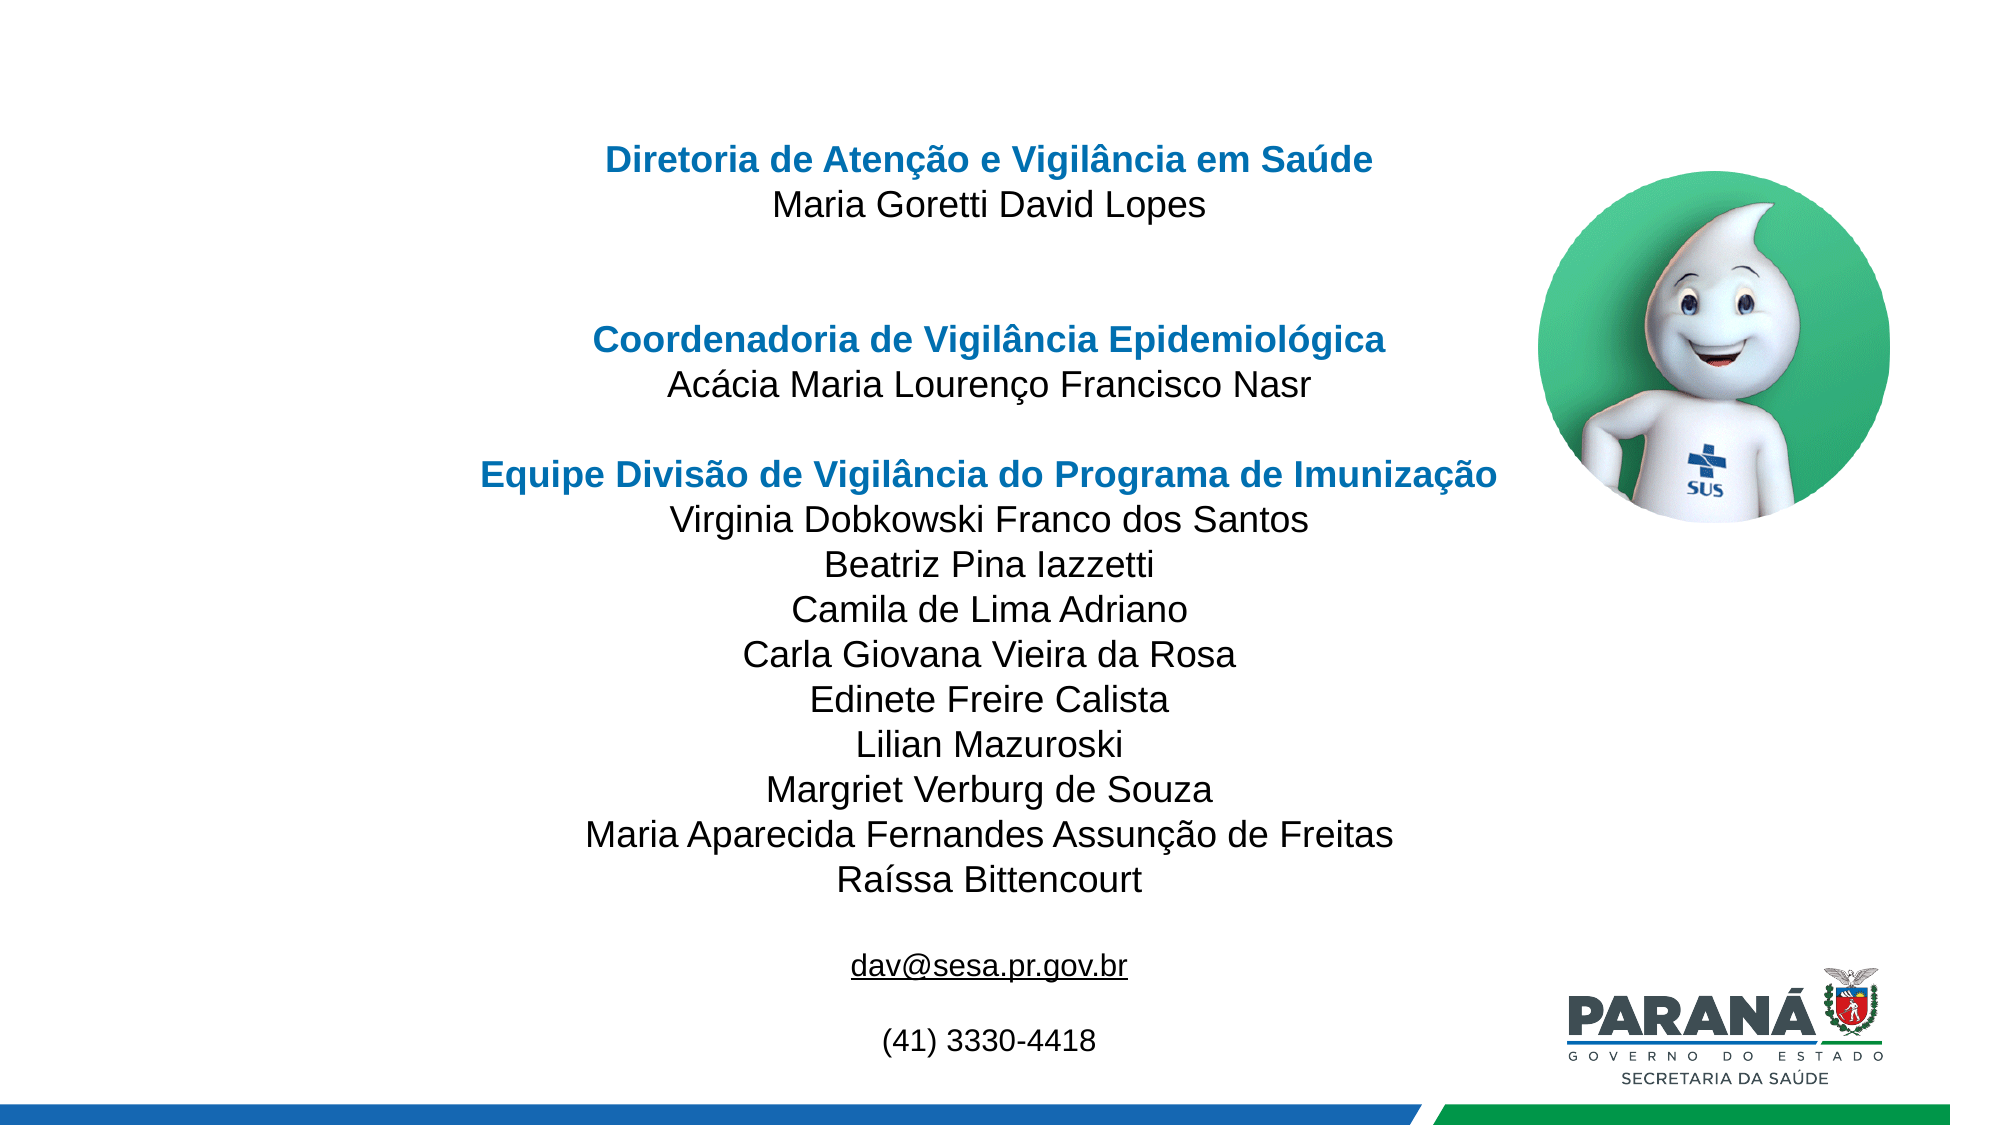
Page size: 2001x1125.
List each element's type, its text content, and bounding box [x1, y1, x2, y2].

picture [1567, 968, 1883, 1089]
picture [1538, 171, 1890, 523]
text_box Diretoria de Atenção e Vigilância em Saúde Maria Goretti David Lopes Coordenadoria de Vigilância Epidemiológica Acácia Maria Lourenço Francisco Nasr Equipe Divisão de Vigilância do Programa de Imunização Virginia Dobkowski Franco dos Santos Beatriz Pina Iazzetti Camila de Lima Adriano Carla Giovana Vieira da Rosa Edinete Freire Calista Lilian Mazuroski Margriet Verburg de Souza Maria Aparecida Fernandes Assunção de Freitas Raíssa Bittencourt dav@sesa.pr.gov.br (41) 3330-4418 [89, 77, 1890, 266]
